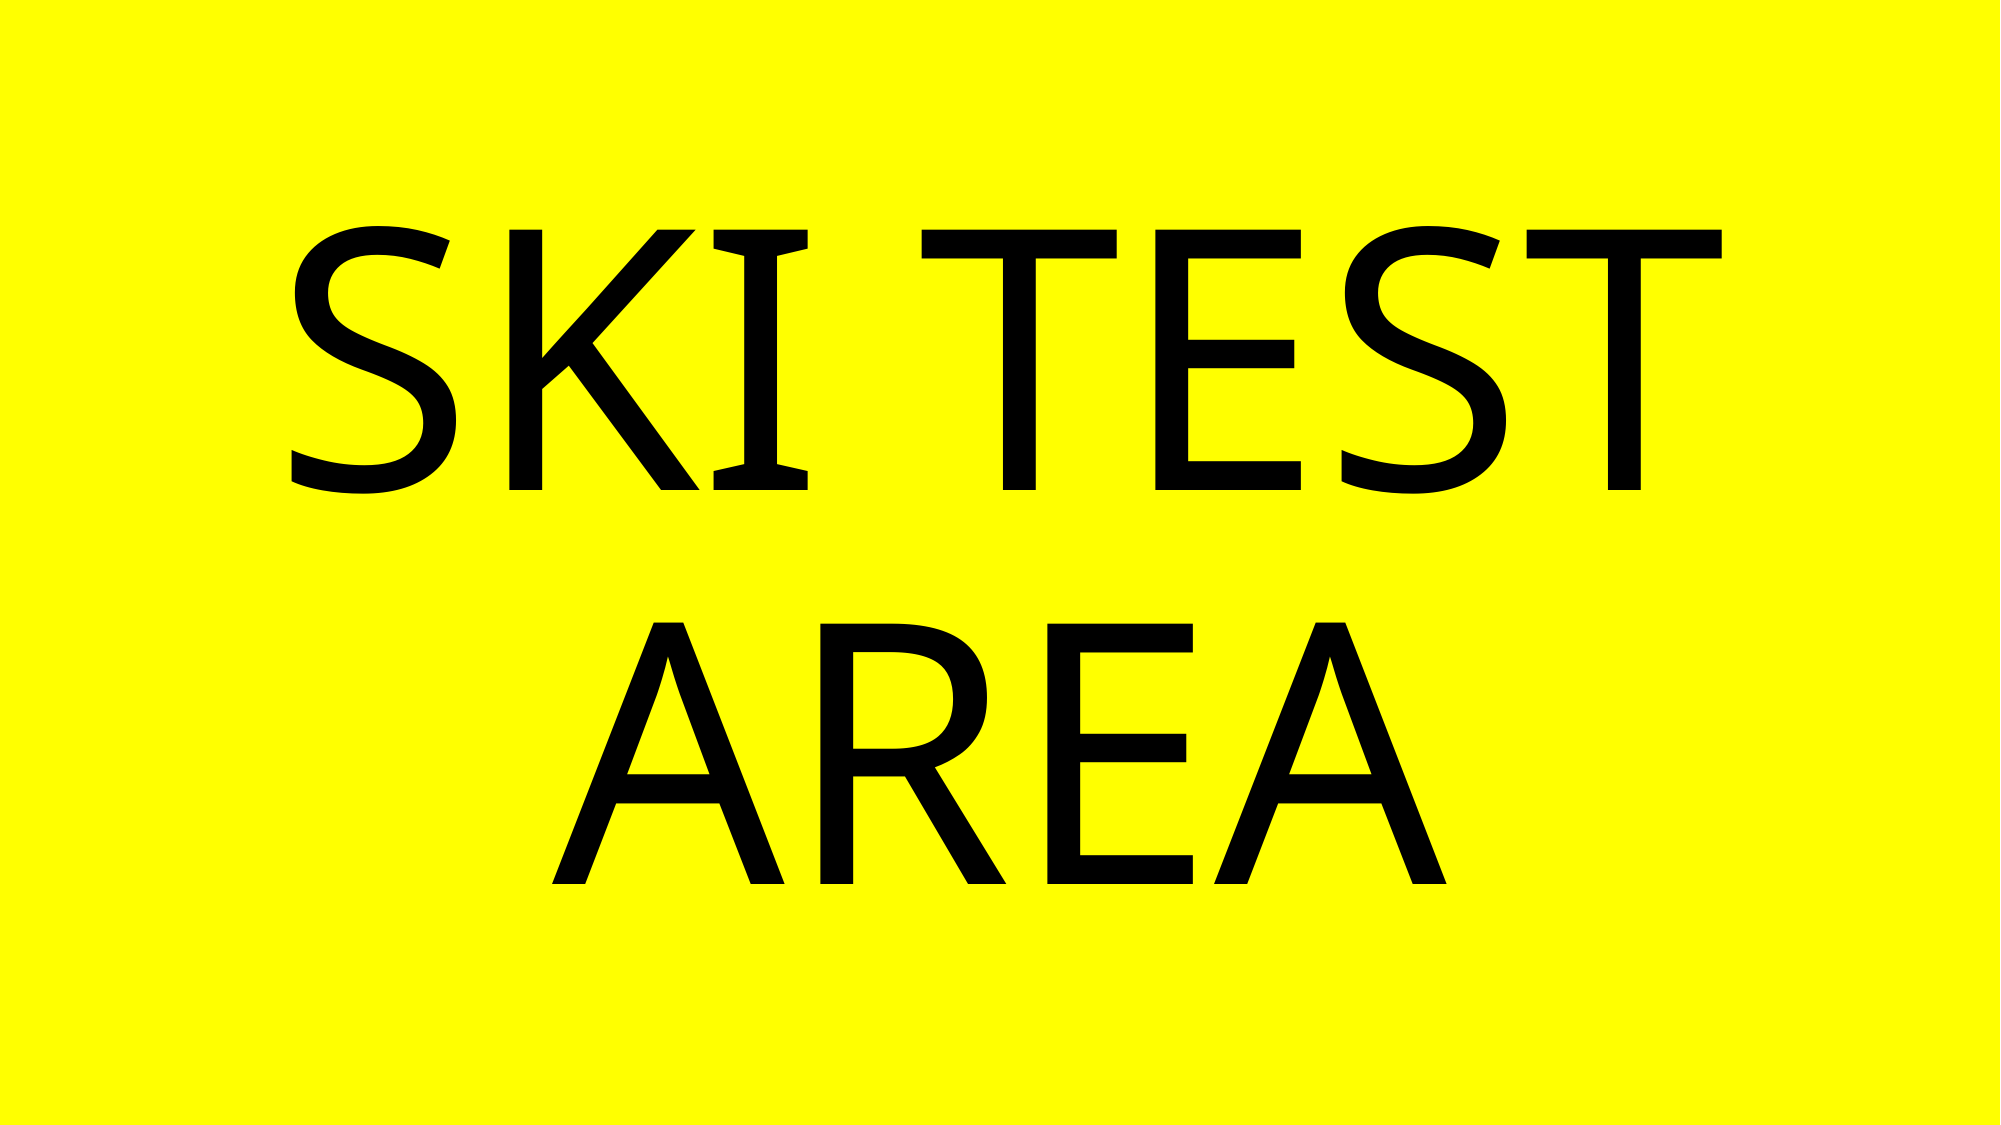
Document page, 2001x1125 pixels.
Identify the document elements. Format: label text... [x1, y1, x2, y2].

title SKI TEST AREA [0, 112, 2000, 1027]
